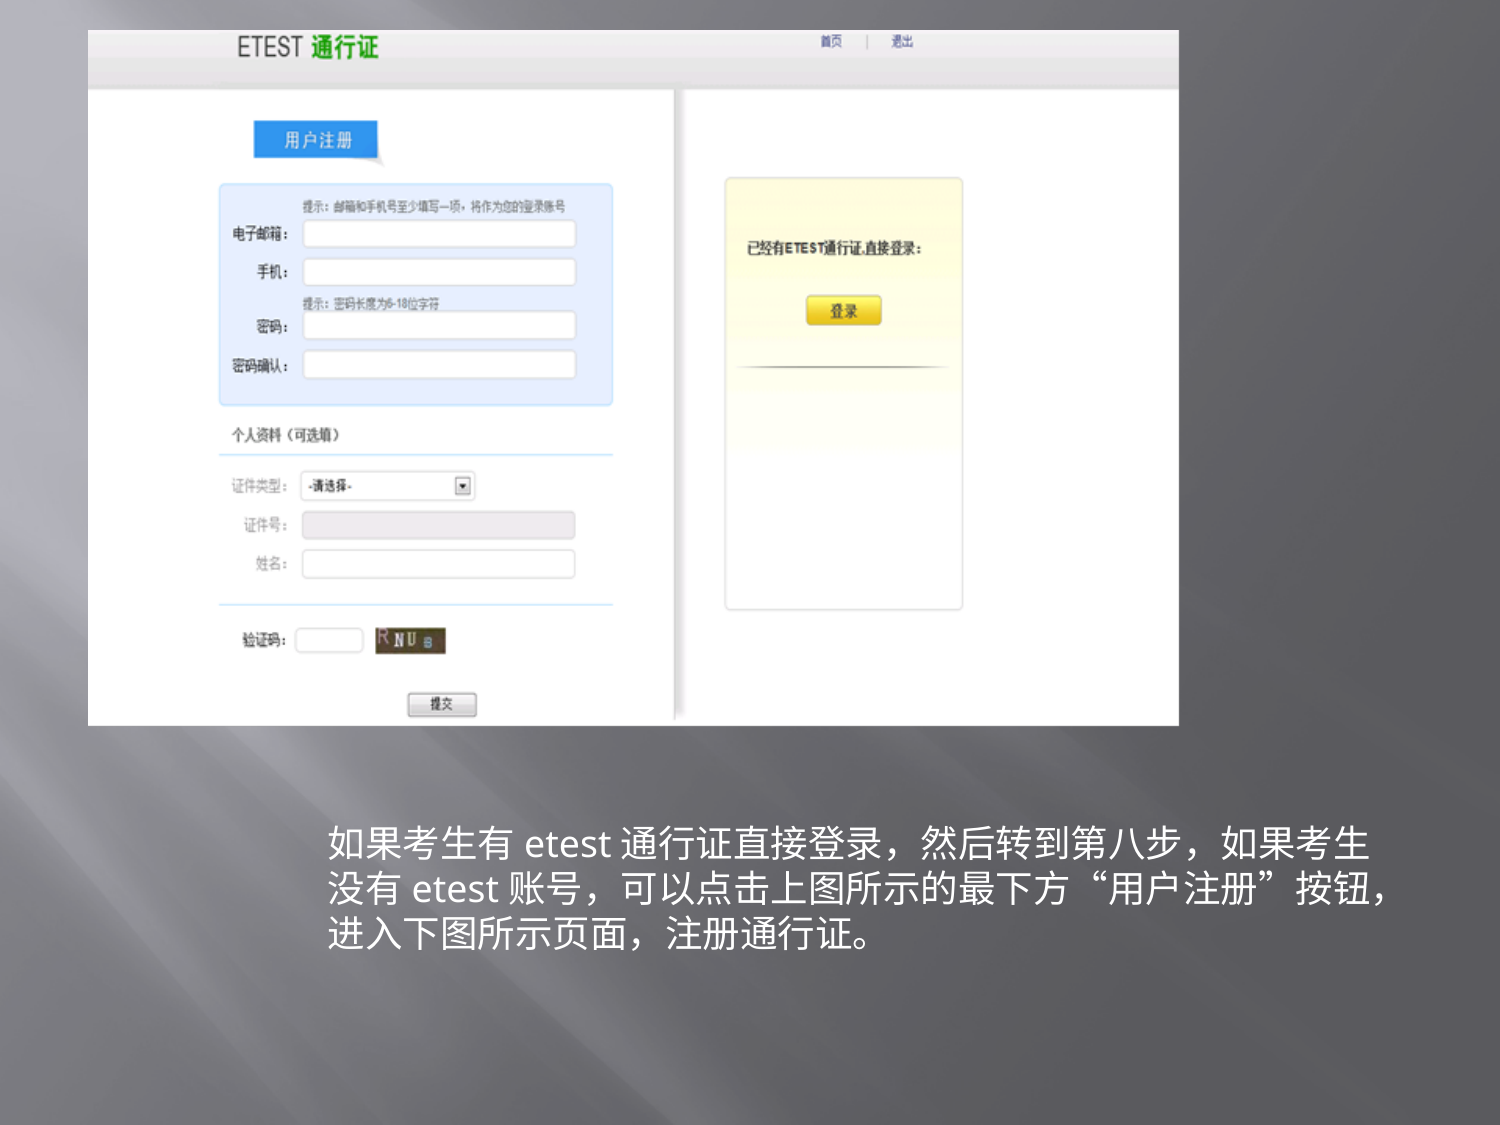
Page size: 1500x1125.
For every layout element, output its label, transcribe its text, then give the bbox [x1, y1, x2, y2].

picture [88, 30, 1181, 728]
text_box 如果考生有etest通行证直接登录，然后转到第八步，如果考生没有etest账号，可以点击上图所示的最下方“用户注册”按钮，进入下图所示页面，注册通行证。 [312, 812, 1401, 963]
